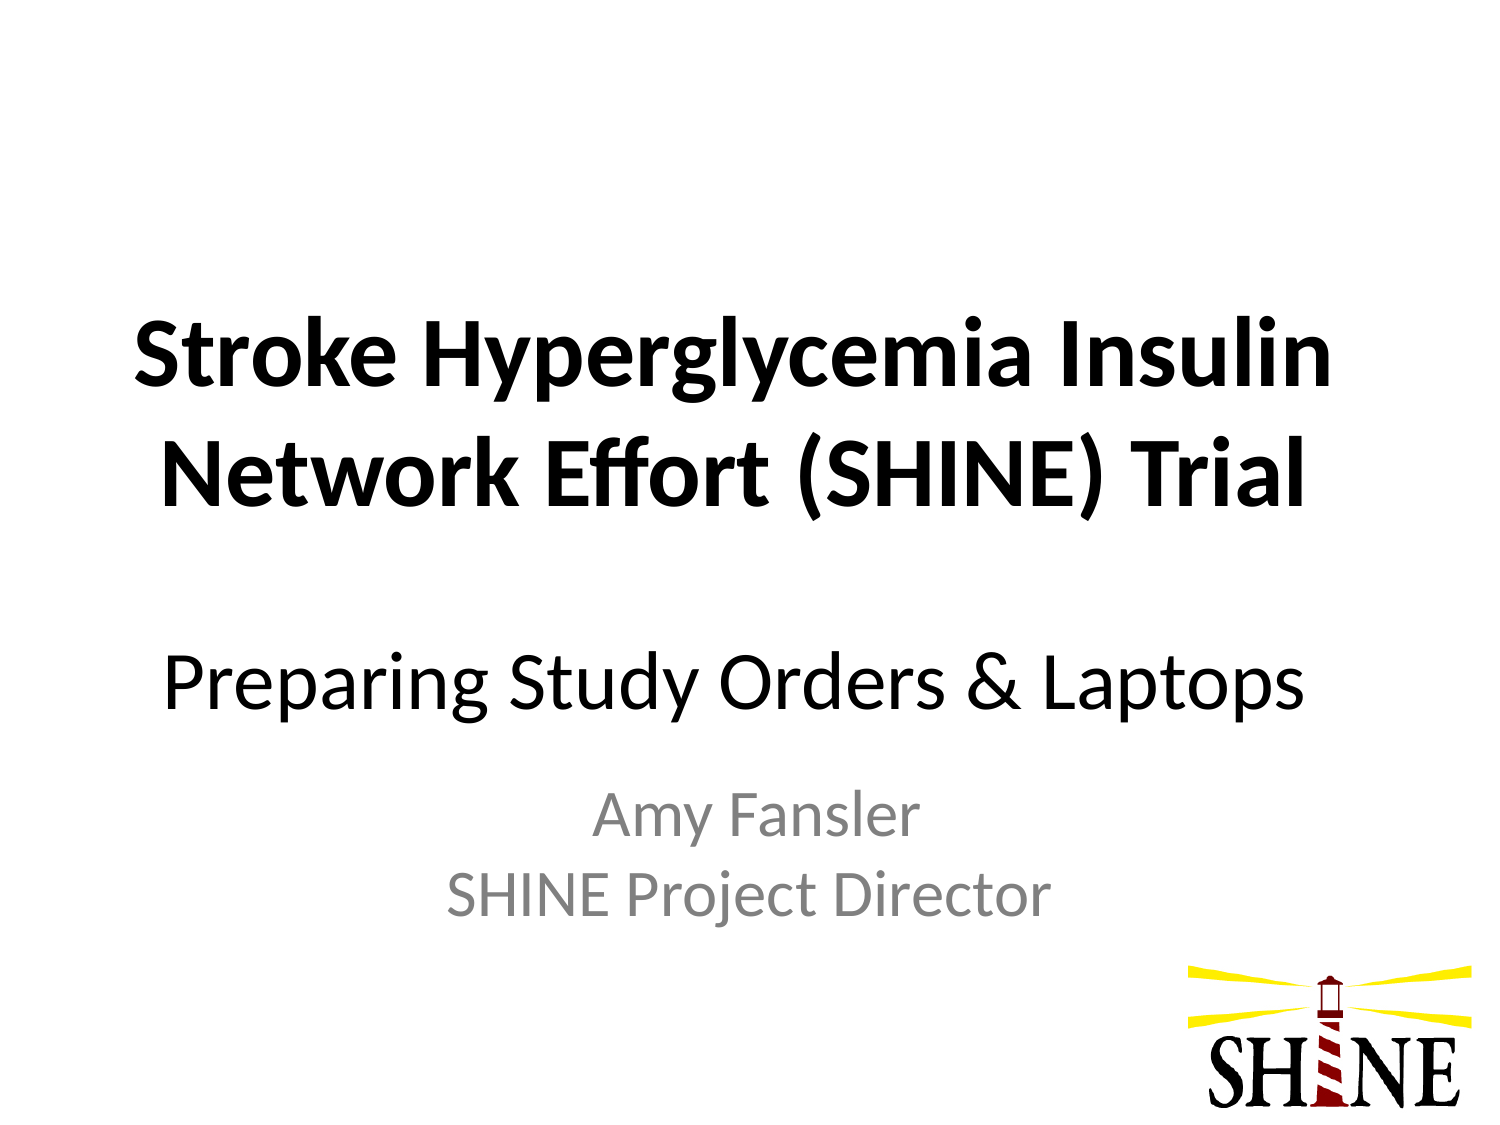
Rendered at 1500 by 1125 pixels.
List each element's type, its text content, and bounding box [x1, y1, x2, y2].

text_box Amy Fansler SHINE Project Director [24, 762, 1475, 1093]
text_box Stroke Hyperglycemia Insulin Network Effort (SHINE) Trial Preparing Study Orders & Laptops [40, 299, 1429, 713]
picture [1162, 945, 1500, 1125]
